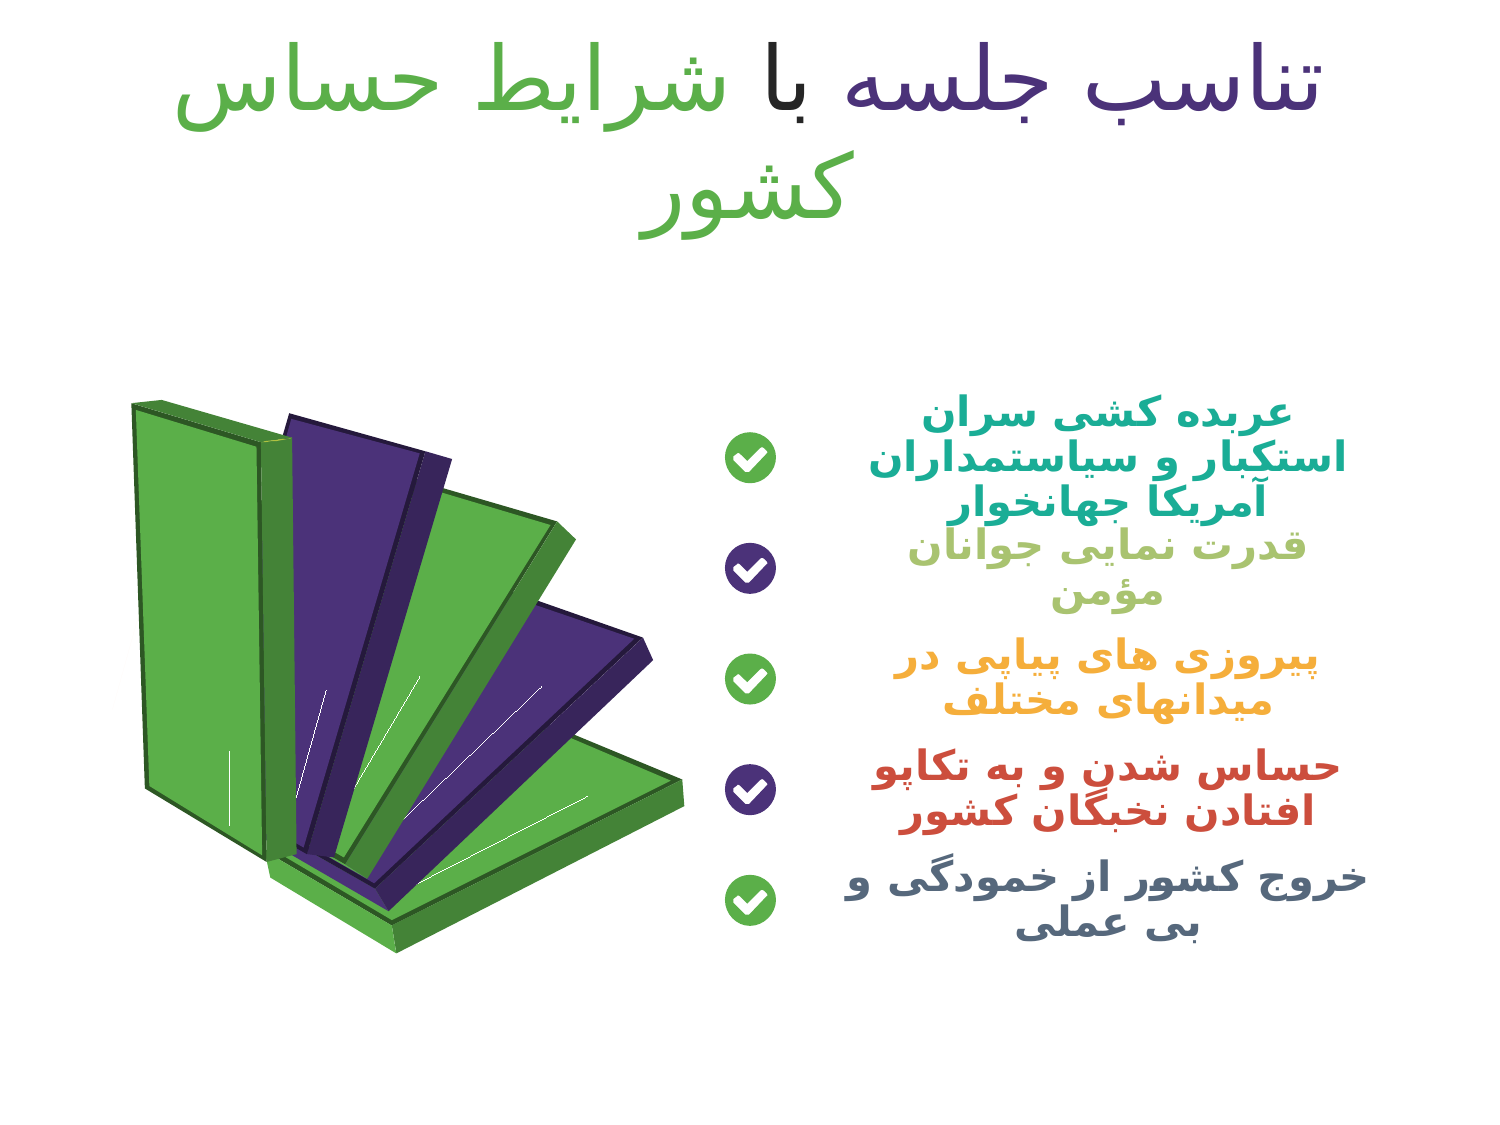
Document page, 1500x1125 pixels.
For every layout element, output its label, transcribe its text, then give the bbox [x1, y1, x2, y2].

text_box [724, 764, 776, 816]
text_box عربده کشی سران استکبار و سیاستمداران آمریکا جهانخوار [843, 390, 1373, 523]
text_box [112, 399, 297, 863]
text_box پیروزی های پیاپی در میدانهای مختلف [843, 633, 1373, 725]
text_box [301, 412, 453, 858]
title تناسب جلسه با شرایط حساس کشور [62, 74, 1436, 183]
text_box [247, 588, 654, 912]
text_box [724, 653, 776, 705]
text_box [724, 874, 776, 926]
text_box [724, 432, 776, 484]
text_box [264, 722, 685, 954]
text_box [724, 542, 776, 594]
text_box حساس شدن و به تکاپو افتادن نخبگان کشور [843, 744, 1373, 835]
text_box قدرت نمایی جوانان مؤمن [843, 523, 1373, 614]
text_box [219, 480, 577, 879]
text_box خروج کشور از خمودگی و بی عملی [843, 855, 1373, 946]
